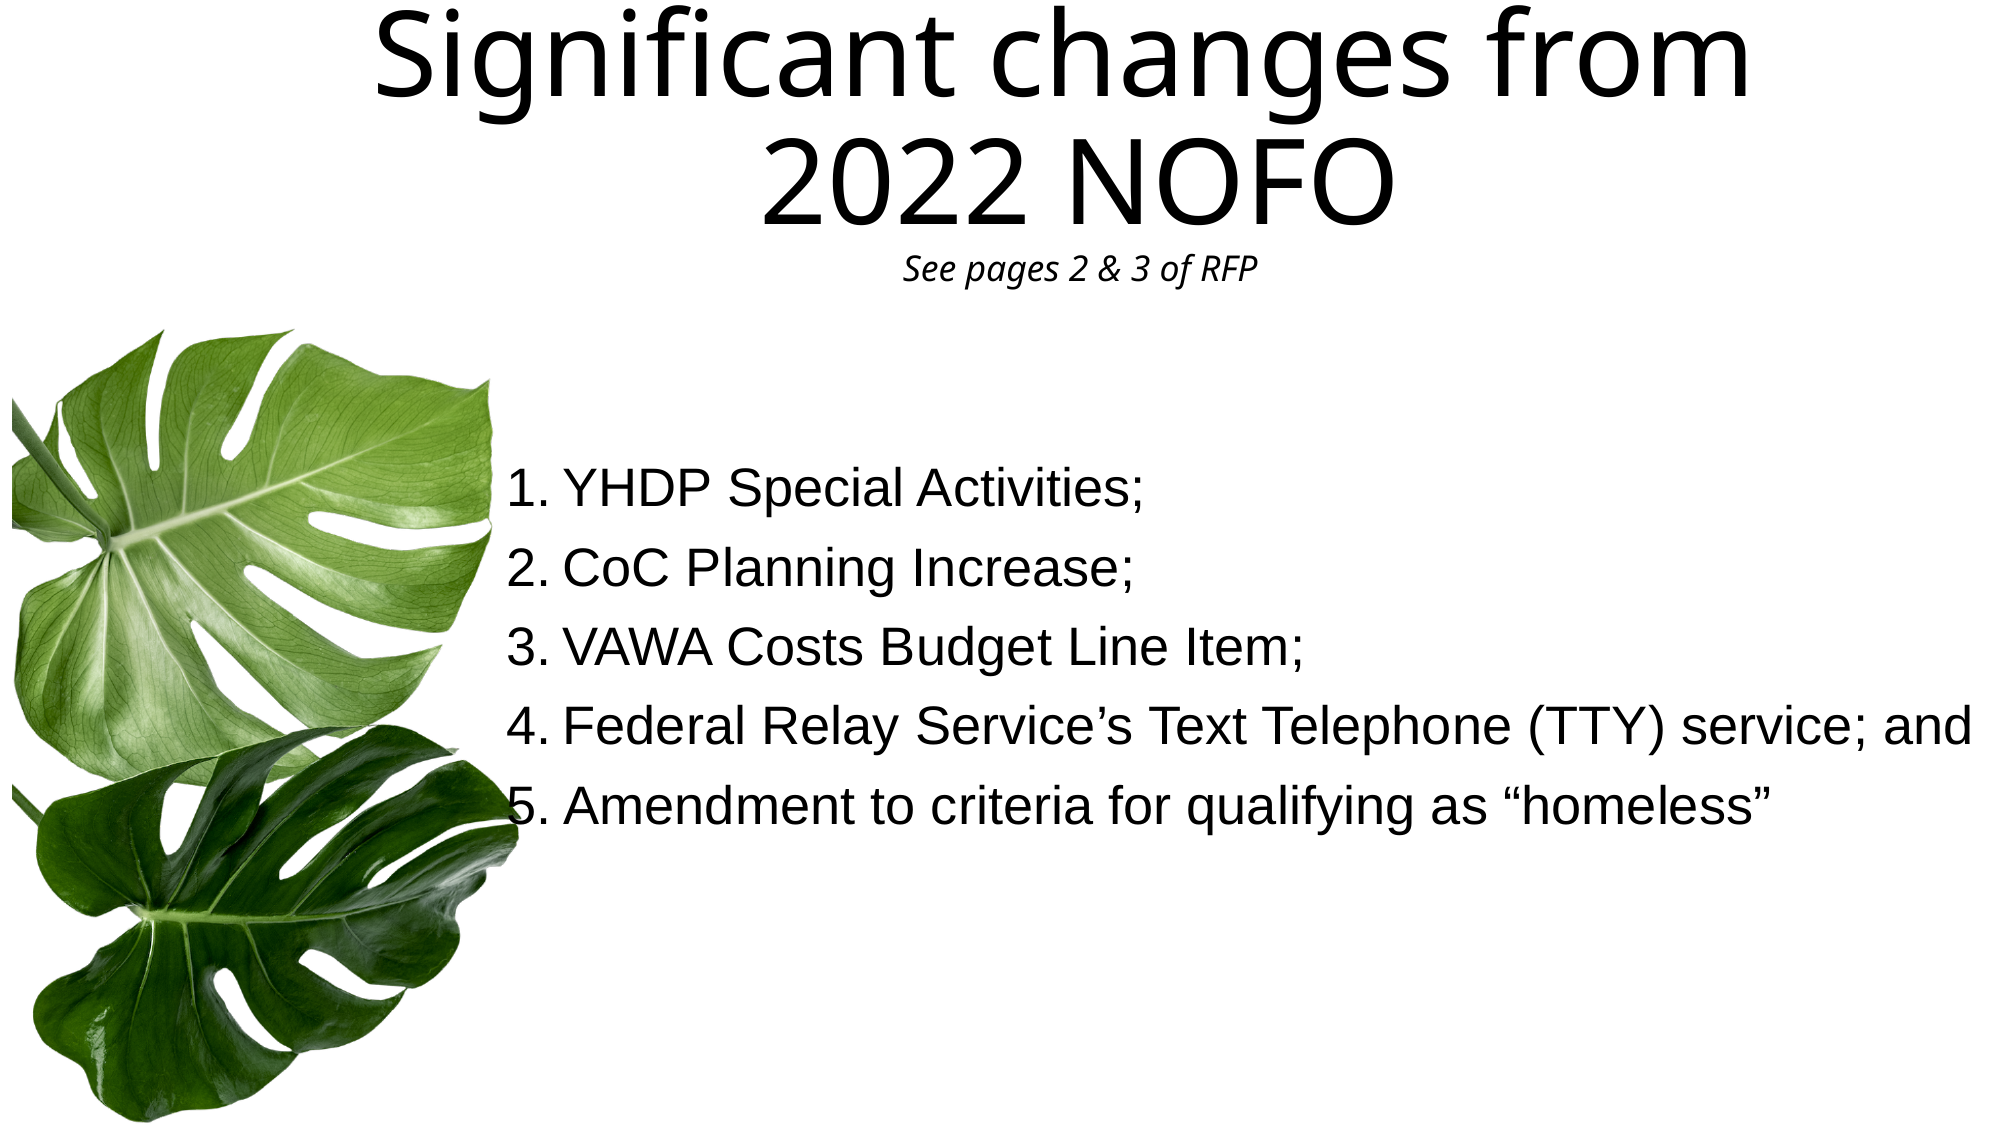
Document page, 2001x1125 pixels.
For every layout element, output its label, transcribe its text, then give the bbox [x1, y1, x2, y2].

subtitle YHDP Special Activities; CoC Planning Increase; VAWA Costs Budget Line Item; Federal Relay Service’s Text Telephone (TTY) service; and 5. Amendment to criteria for qualifying as “homeless” [491, 281, 1991, 981]
picture [11, 321, 557, 1125]
title Significant changes from 2022 NOFO See pages 2 & 3 of RFP [330, 0, 1831, 297]
